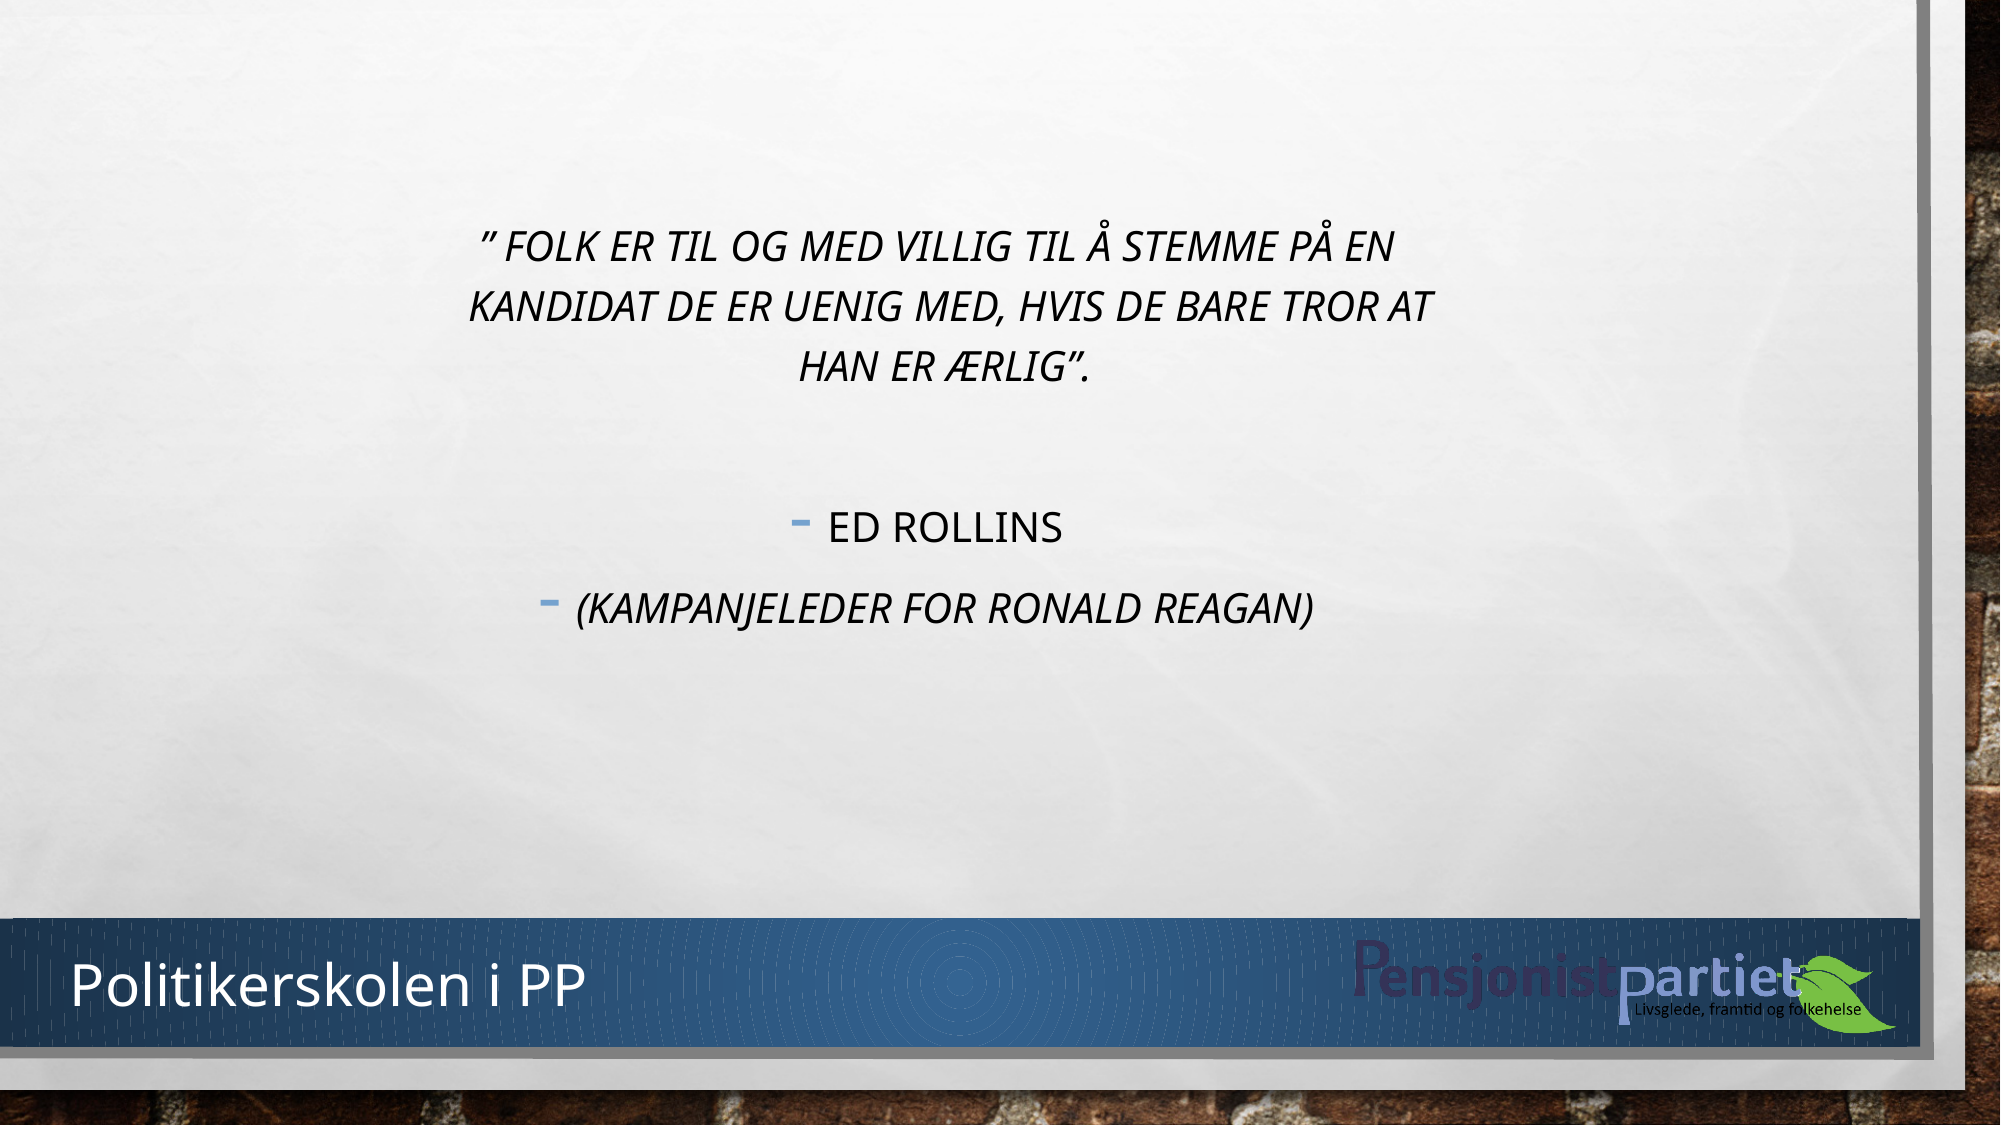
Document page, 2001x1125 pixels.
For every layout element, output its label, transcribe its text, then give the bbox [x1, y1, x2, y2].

picture [0, 0, 2000, 1125]
text_box Politikerskolen i PP [55, 940, 729, 1026]
picture [1354, 940, 1930, 1047]
list ” Folk er til og med villig til å stemme på en kandidat de er uenig med, hvis de bare tror at han er ærlig”. Ed Rollins (kampanjeleder for Ronald Reagan) [391, 160, 1473, 681]
